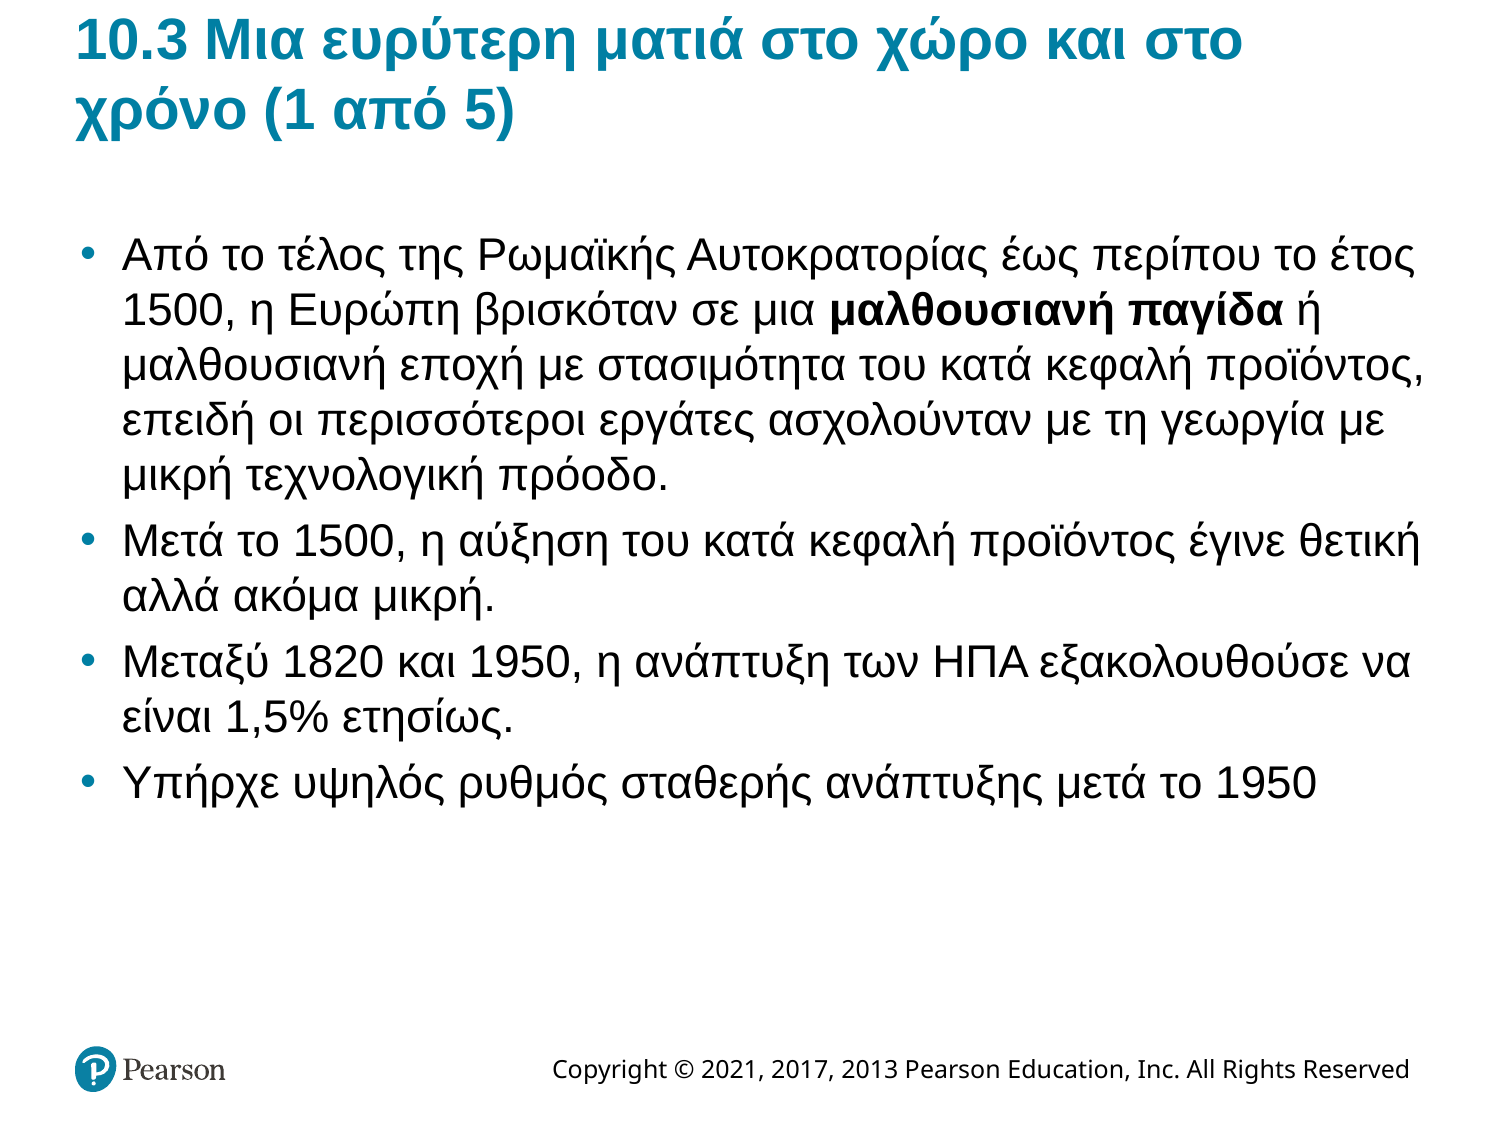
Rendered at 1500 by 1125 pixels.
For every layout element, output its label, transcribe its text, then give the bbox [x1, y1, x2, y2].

title 10.3 Μια ευρύτερη ματιά στο χώρο και στο χρόνο (1 από 5) [75, 0, 1413, 142]
list Από το τέλος της Ρωμαϊκής Αυτοκρατορίας έως περίπου το έτος 1500, η Ευρώπη βρισκόταν σε μια μαλθουσιανή παγίδα ή μαλθουσιανή εποχή με στασιμότητα του κατά κεφαλή προϊόντος, επειδή οι περισσότεροι εργάτες ασχολούνταν με τη γεωργία με μικρή τεχνολογική πρόοδο. Μετά το 1500, η αύξηση του κατά κεφαλή προϊόντος έγινε θετική αλλά ακόμα μικρή. Μεταξύ 1820 και 1950, η ανάπτυξη των ΗΠΑ εξακολουθούσε να είναι 1,5% ετησίως. Υπήρχε υψηλός ρυθμός σταθερής ανάπτυξης μετά το 1950 [79, 224, 1430, 863]
